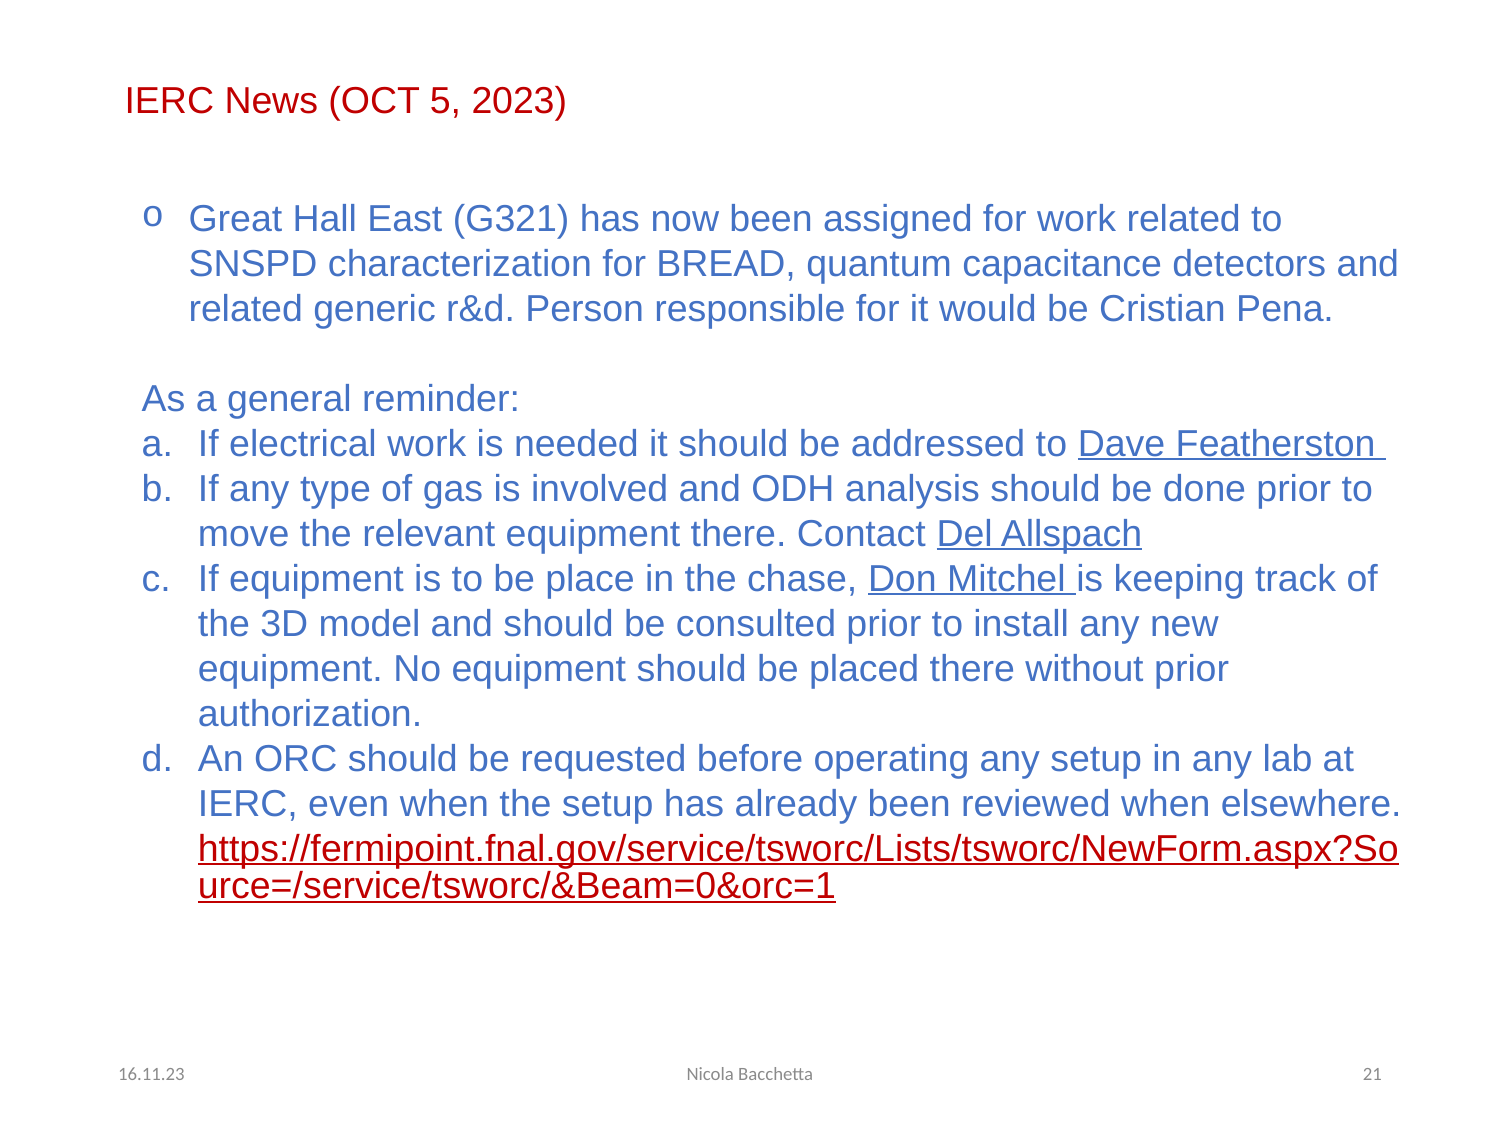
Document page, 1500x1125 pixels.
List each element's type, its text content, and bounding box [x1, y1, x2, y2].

footer Nicola Bacchetta [496, 1042, 1004, 1103]
slide_number 21 [1059, 1042, 1397, 1103]
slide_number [103, 1042, 441, 1103]
text_box Great Hall East (G321) has now been assigned for work related to SNSPD characterization for BREAD, quantum capacitance detectors and related generic r&d. Person responsible for it would be Cristian Pena. As a general reminder: If electrical work is needed it should be addressed to Dave Featherston If any type of gas is involved and ODH analysis should be done prior to move the relevant equipment there. Contact Del Allspach If equipment is to be place in the chase, Don Mitchel is keeping track of the 3D model and should be consulted prior to install any new equipment. No equipment should be placed there without prior authorization. An ORC should be requested before operating any setup in any lab at IERC, even when the setup has already been reviewed when elsewhere. https://fermipoint.fnal.gov/service/tsworc/Lists/tsworc/NewForm.aspx?Source=/service/tsworc/&Beam=0&orc=1 [126, 186, 1420, 921]
text_box IERC News (OCT 5, 2023) [109, 69, 583, 129]
